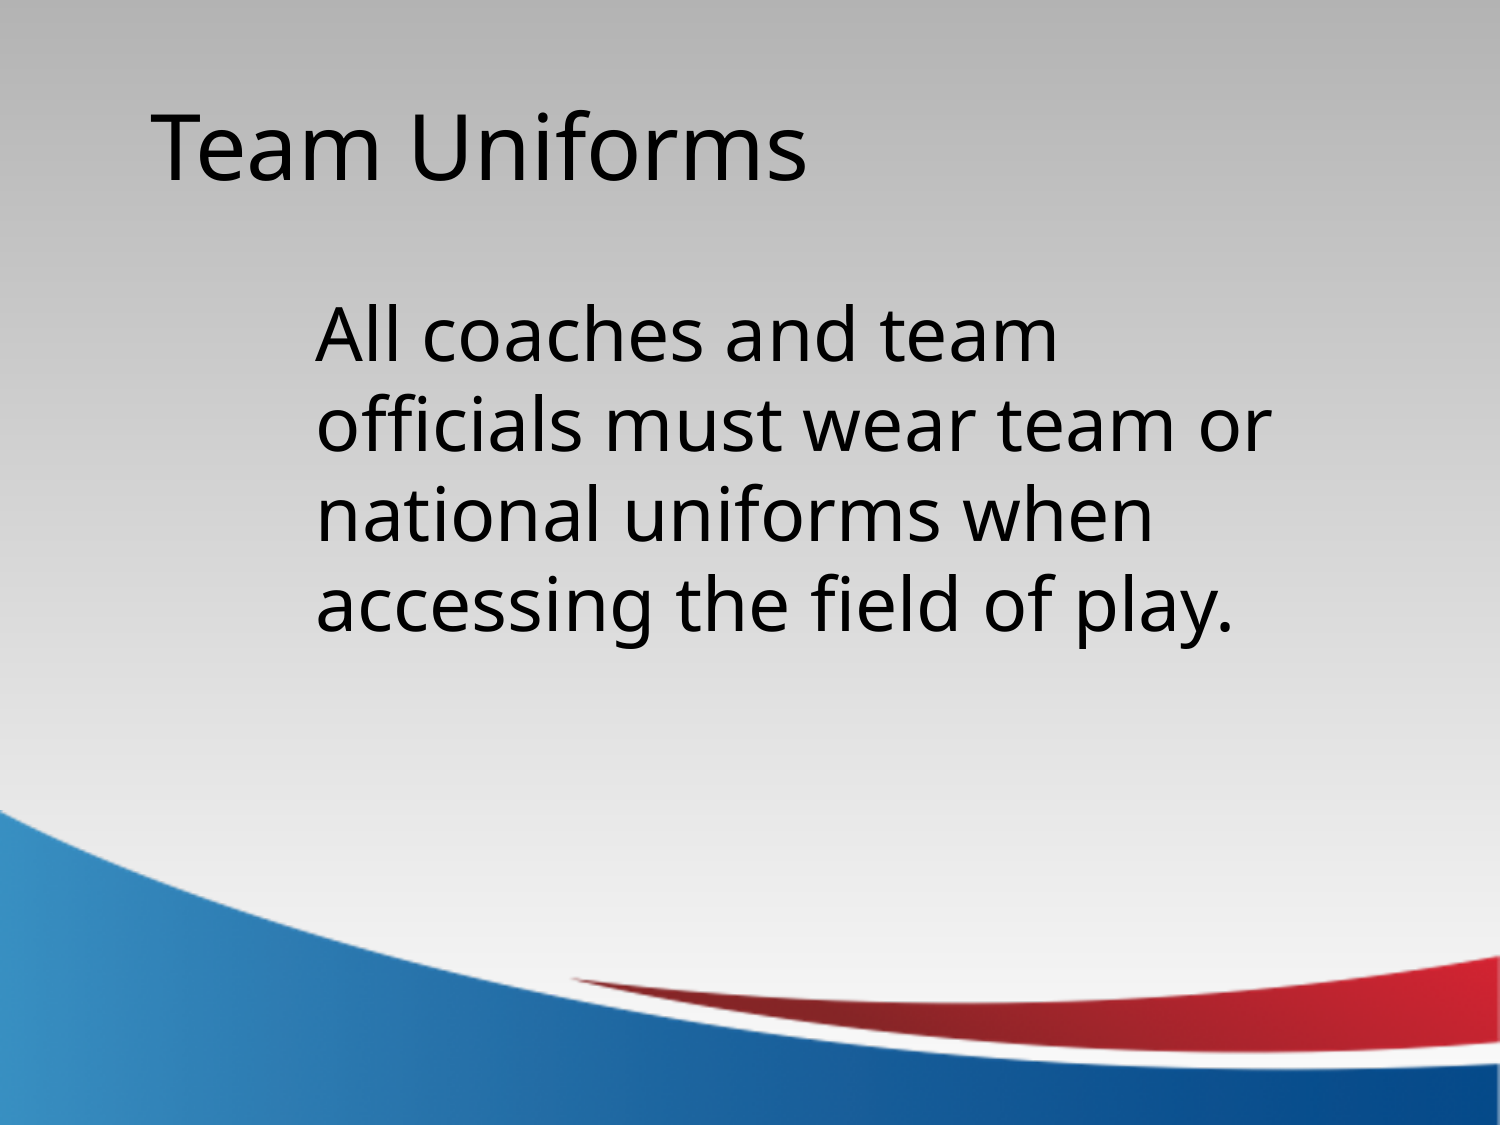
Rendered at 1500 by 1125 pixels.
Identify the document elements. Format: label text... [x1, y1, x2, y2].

list Team Uniforms [135, 81, 1353, 232]
list All coaches and team officials must wear team or national uniforms when accessing the field of play. [301, 278, 1353, 847]
picture [0, 810, 1500, 1125]
